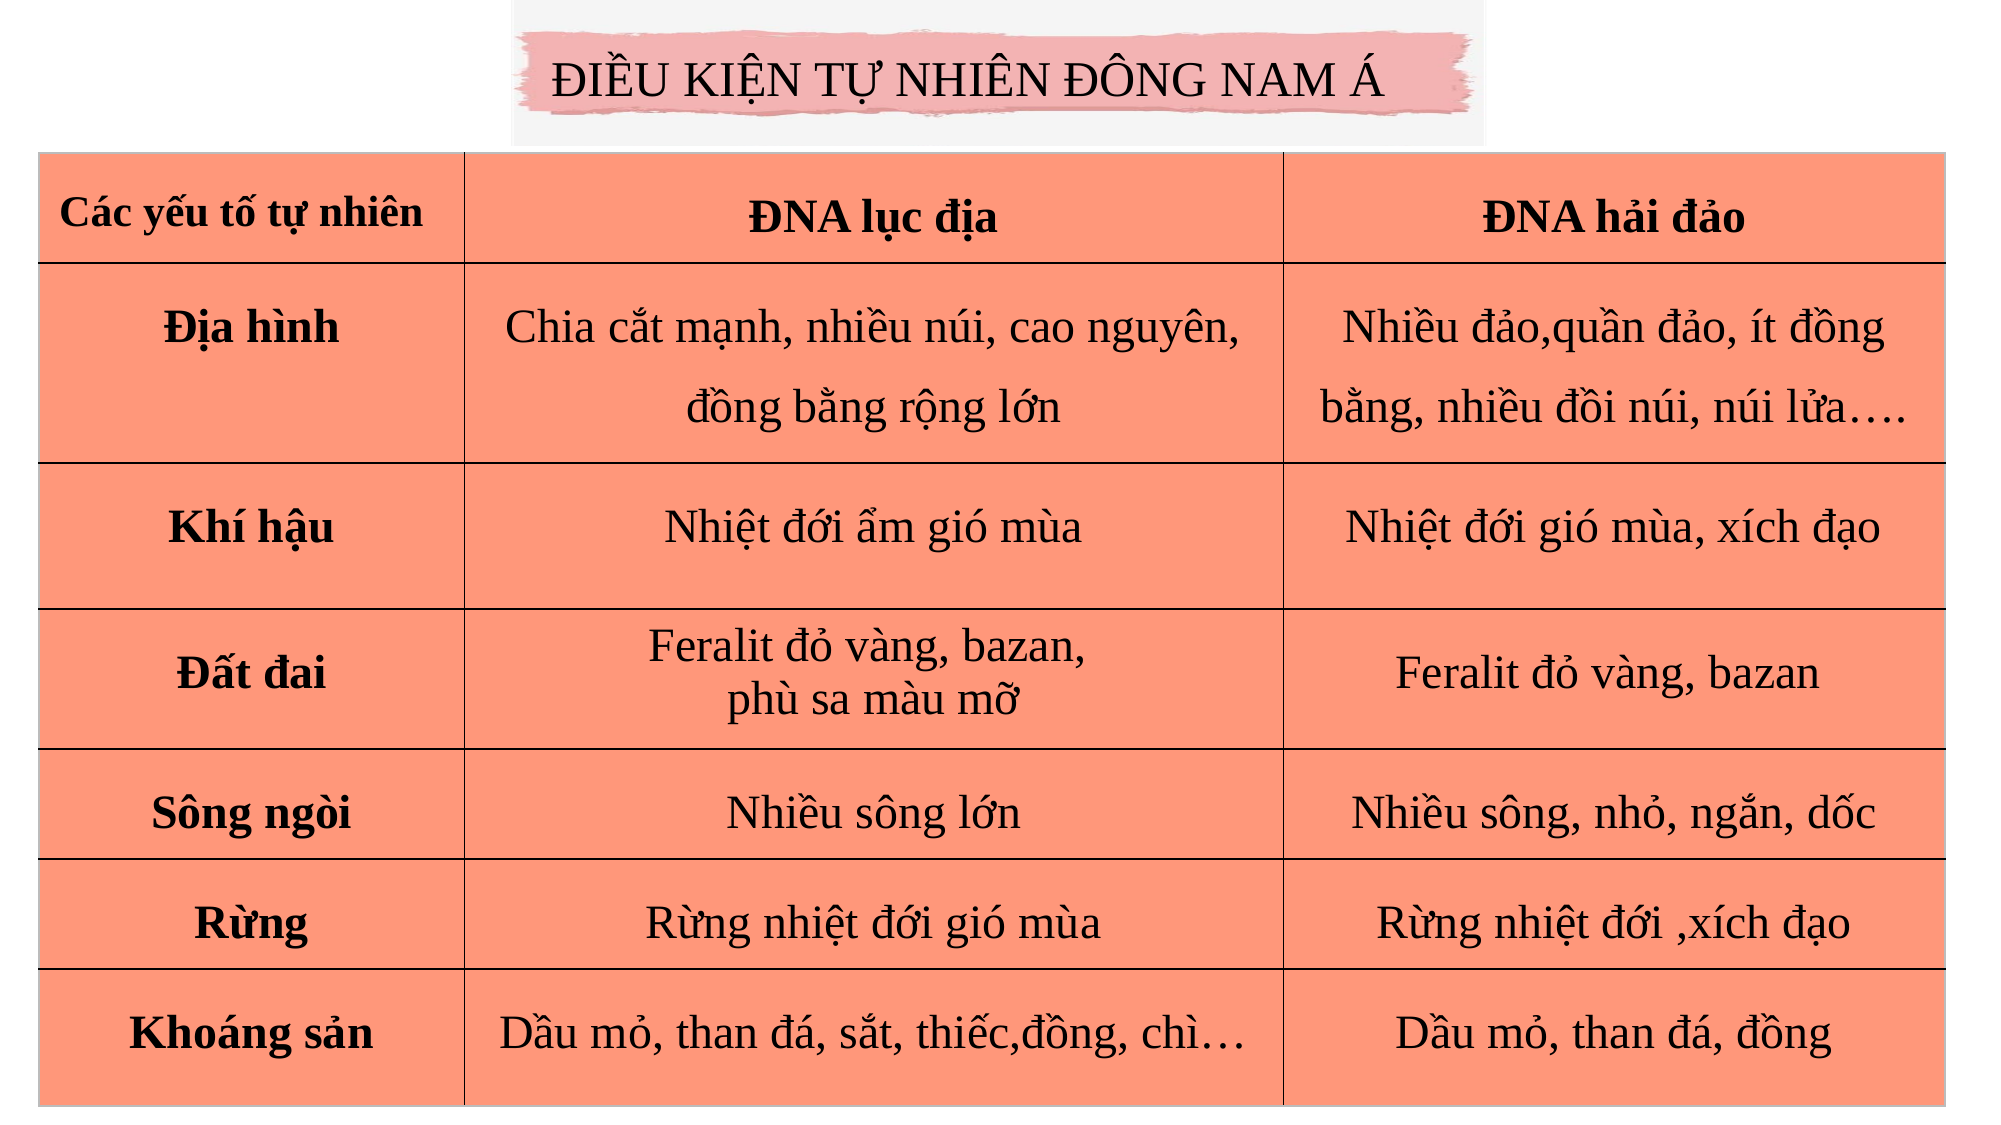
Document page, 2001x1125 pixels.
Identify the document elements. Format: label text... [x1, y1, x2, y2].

table_cell Rừng nhiệt đới ,xích đạo [1284, 860, 1944, 968]
table_cell Địa hình [40, 264, 464, 462]
table_cell Nhiệt đới gió mùa, xích đạo [1284, 464, 1944, 608]
table_cell Dầu mỏ, than đá, đồng [1284, 970, 1944, 1105]
table_cell Khoáng sản [40, 970, 464, 1105]
table_cell Nhiệt đới ẩm gió mùa [465, 464, 1283, 608]
table_cell Dầu mỏ, than đá, sắt, thiếc,đồng, chì… [465, 970, 1283, 1105]
table_cell Đất đai [40, 610, 464, 748]
table_cell Sông ngòi [40, 750, 464, 858]
table_cell Nhiều sông lớn [465, 750, 1283, 858]
table_cell Chia cắt mạnh, nhiều núi, cao nguyên, đồng bằng rộng lớn [465, 264, 1283, 462]
table_cell Nhiều sông, nhỏ, ngắn, dốc [1284, 750, 1944, 858]
table_header Các yếu tố tự nhiên [40, 154, 464, 262]
table_cell Feralit đỏ vàng, bazan [1284, 610, 1944, 748]
picture [511, 0, 1489, 146]
table_cell Feralit đỏ vàng, bazan, phù sa màu mỡ [465, 610, 1283, 748]
table_header ĐNA hải đảo [1284, 154, 1944, 262]
table_cell Rừng nhiệt đới gió mùa [465, 860, 1283, 968]
table_cell Khí hậu [40, 464, 464, 608]
table_cell Rừng [40, 860, 464, 968]
table_cell Nhiều đảo,quần đảo, ít đồng bằng, nhiều đồi núi, núi lửa…. [1284, 264, 1944, 462]
table_header ĐNA lục địa [465, 154, 1283, 262]
